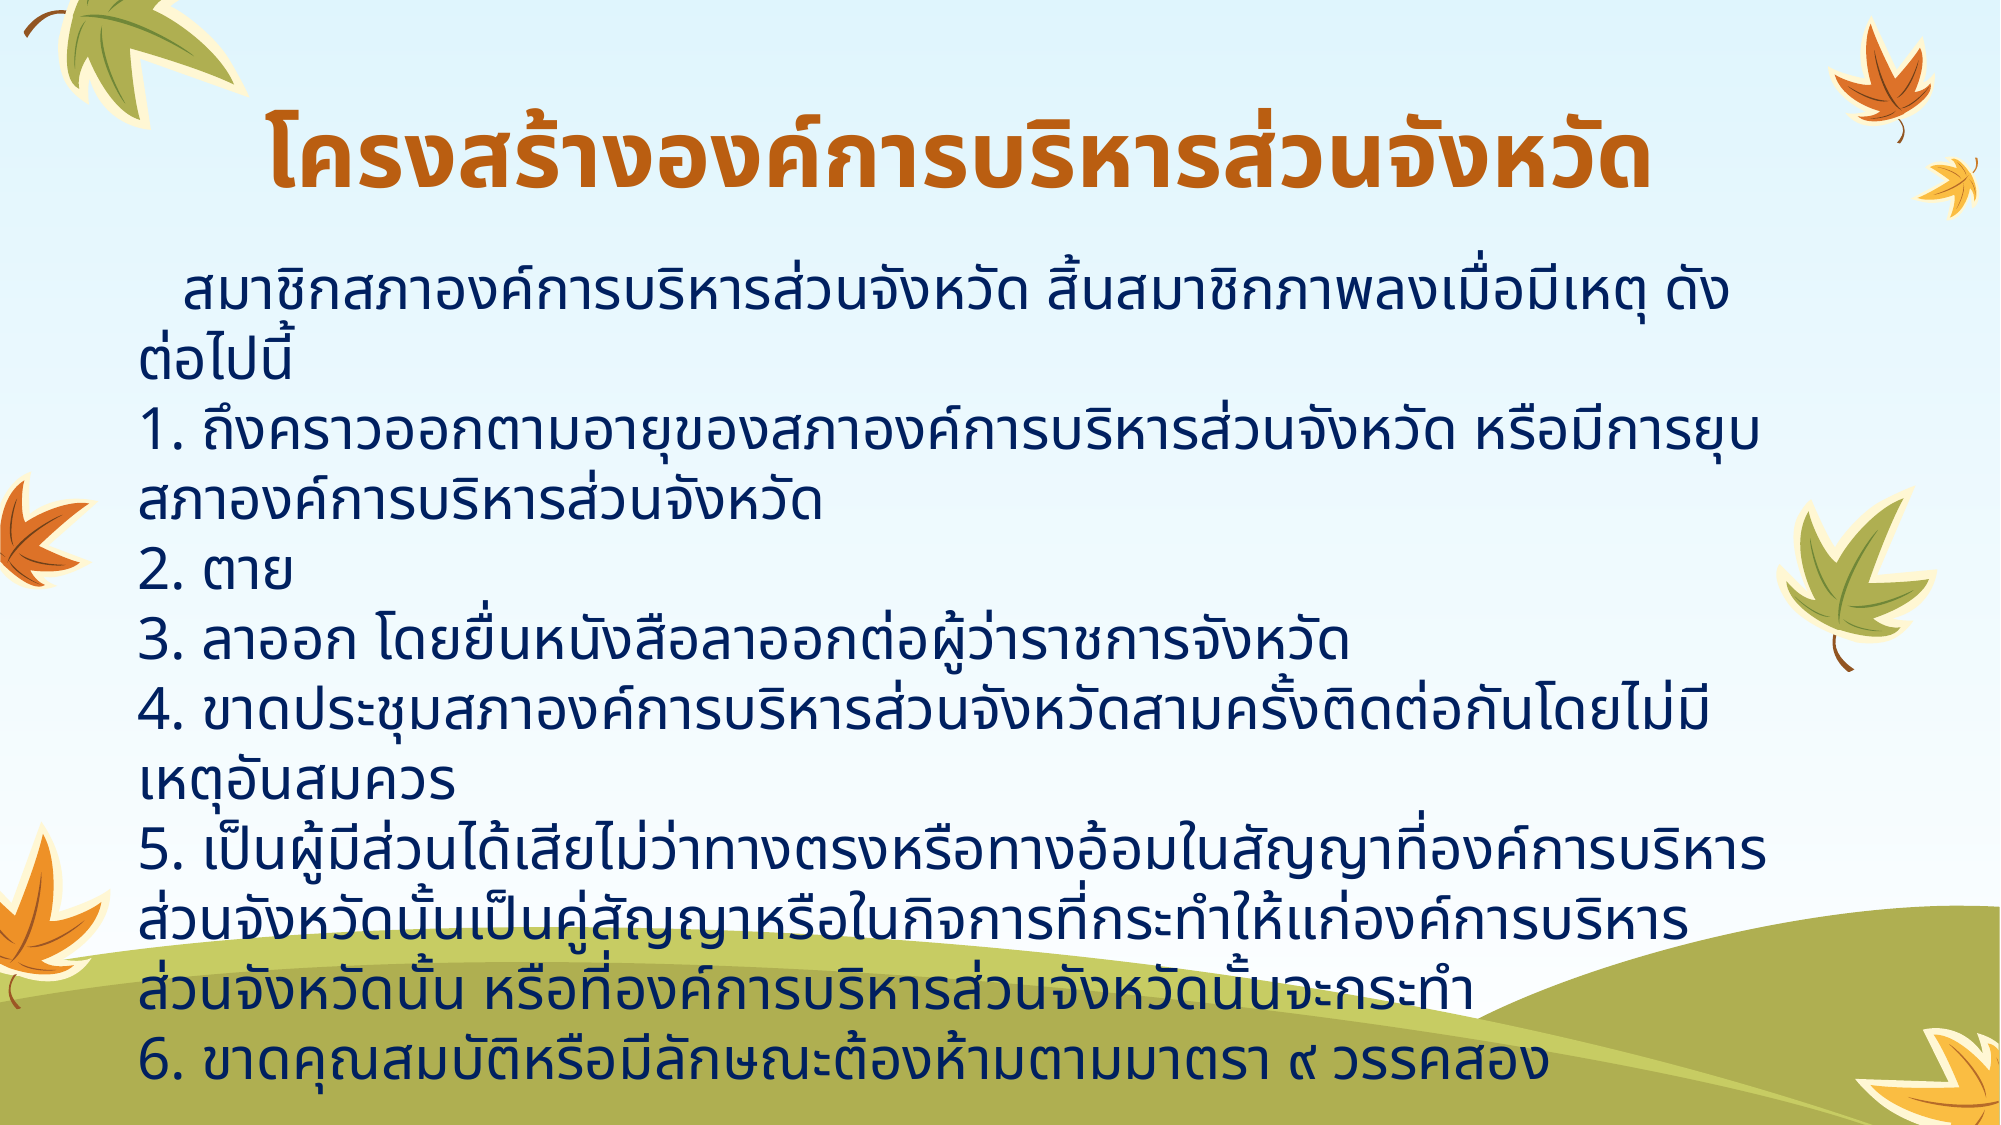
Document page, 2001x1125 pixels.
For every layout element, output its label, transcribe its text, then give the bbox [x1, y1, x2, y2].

list สมาชิกสภาองค์การบริหารส่วนจังหวัด สิ้นสมาชิกภาพลงเมื่อมีเหตุ ดังต่อไปนี้ 1. ถึงคราวออกตามอายุของสภาองค์การบริหารส่วนจังหวัด หรือมีการยุบสภาองค์การบริหารส่วนจังหวัด 2. ตาย 3. ลาออก โดยยื่นหนังสือลาออกต่อผู้ว่าราชการจังหวัด 4. ขาดประชุมสภาองค์การบริหารส่วนจังหวัดสามครั้งติดต่อกันโดยไม่มีเหตุอันสมควร 5. เป็นผู้มีส่วนได้เสียไม่ว่าทางตรงหรือทางอ้อมในสัญญาที่องค์การบริหารส่วนจังหวัดนั้นเป็นคู่สัญญาหรือในกิจการที่กระทำให้แก่องค์การบริหารส่วนจังหวัดนั้น หรือที่องค์การบริหารส่วนจังหวัดนั้นจะกระทำ 6. ขาดคุณสมบัติหรือมีลักษณะต้องห้ามตามมาตรา ๙ วรรคสอง [114, 243, 1790, 1036]
title โครงสร้างองค์การบริหารส่วนจังหวัด [249, 12, 1749, 216]
